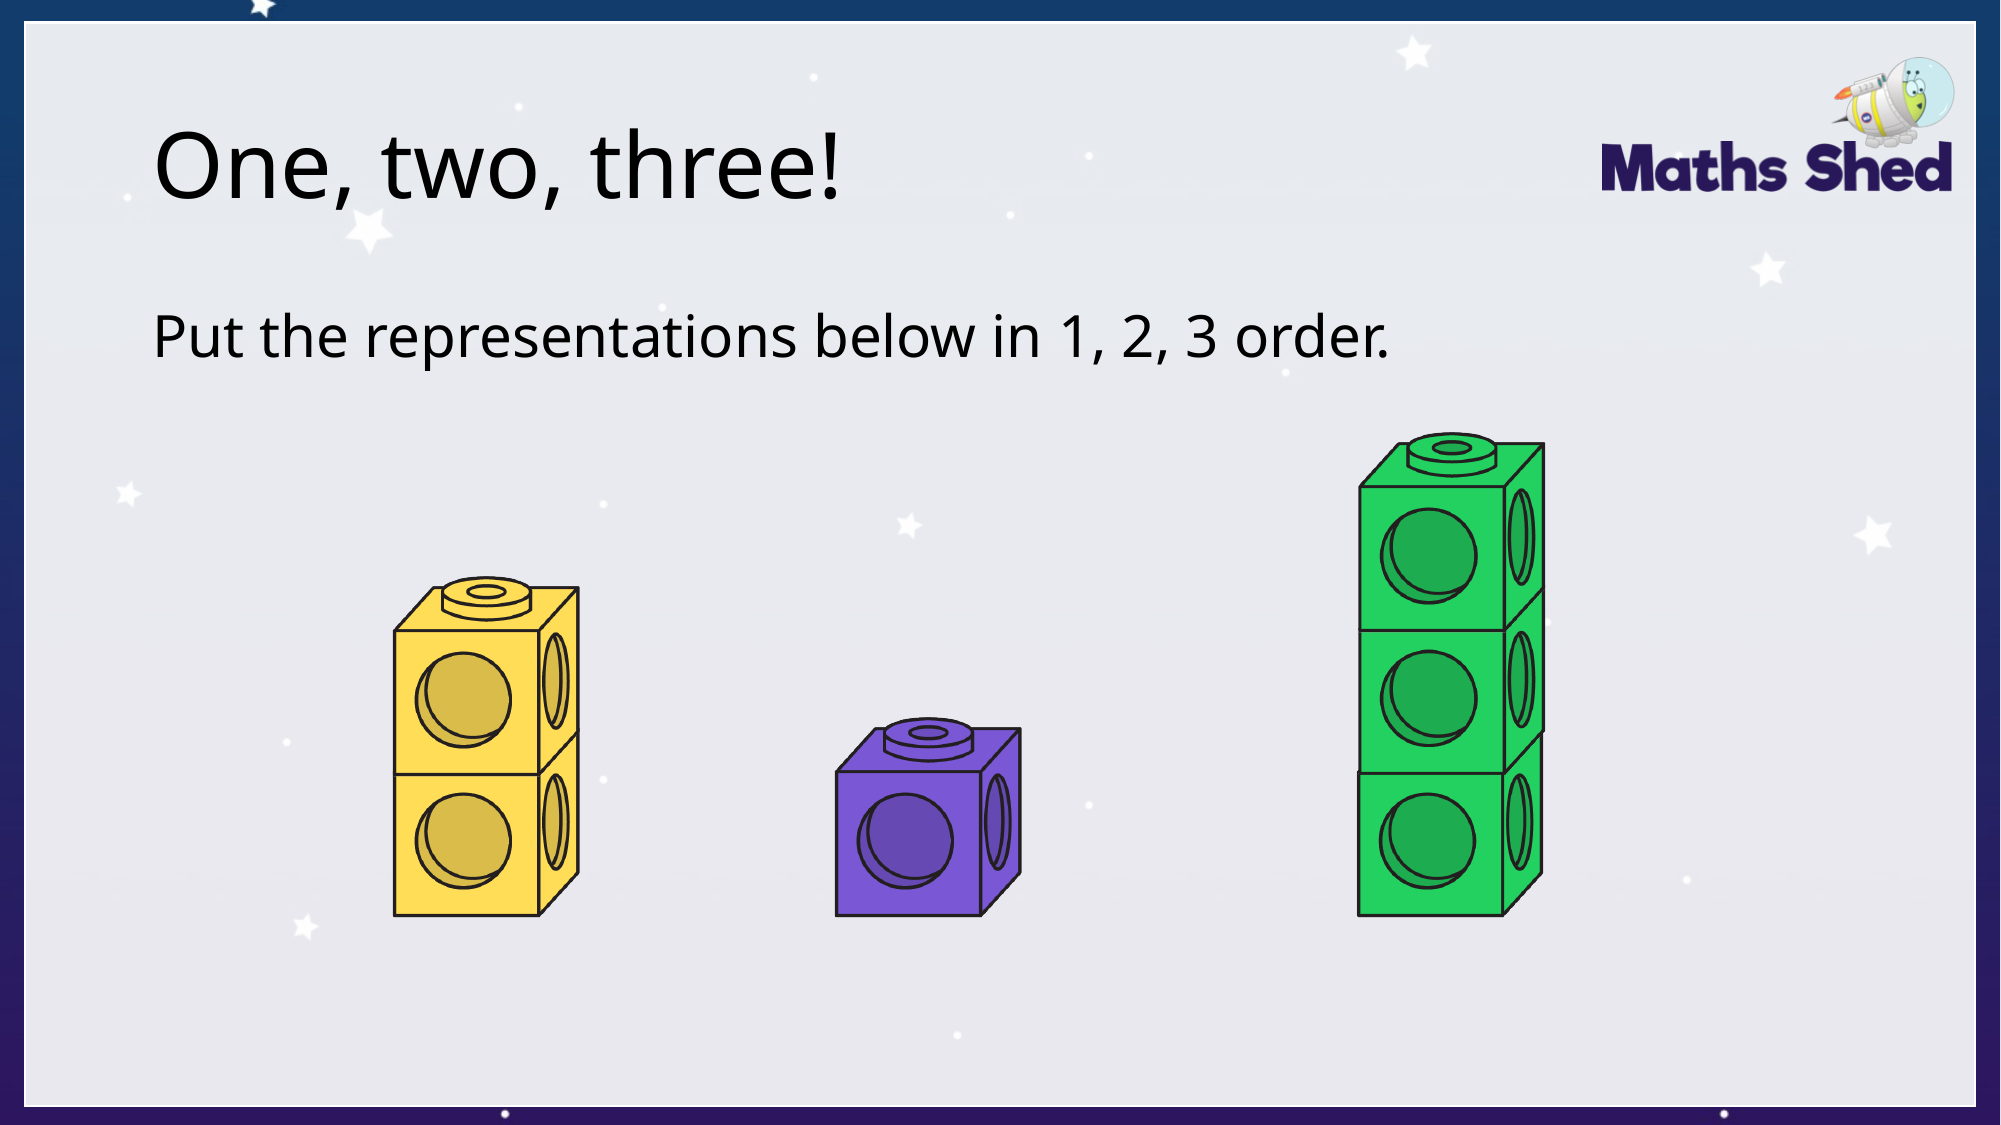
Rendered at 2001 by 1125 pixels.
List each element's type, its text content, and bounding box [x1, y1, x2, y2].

list Put the representations below in 1, 2, 3 order. [137, 299, 1863, 1014]
title One, two, three! [137, 59, 1578, 278]
picture [0, 0, 2001, 1125]
